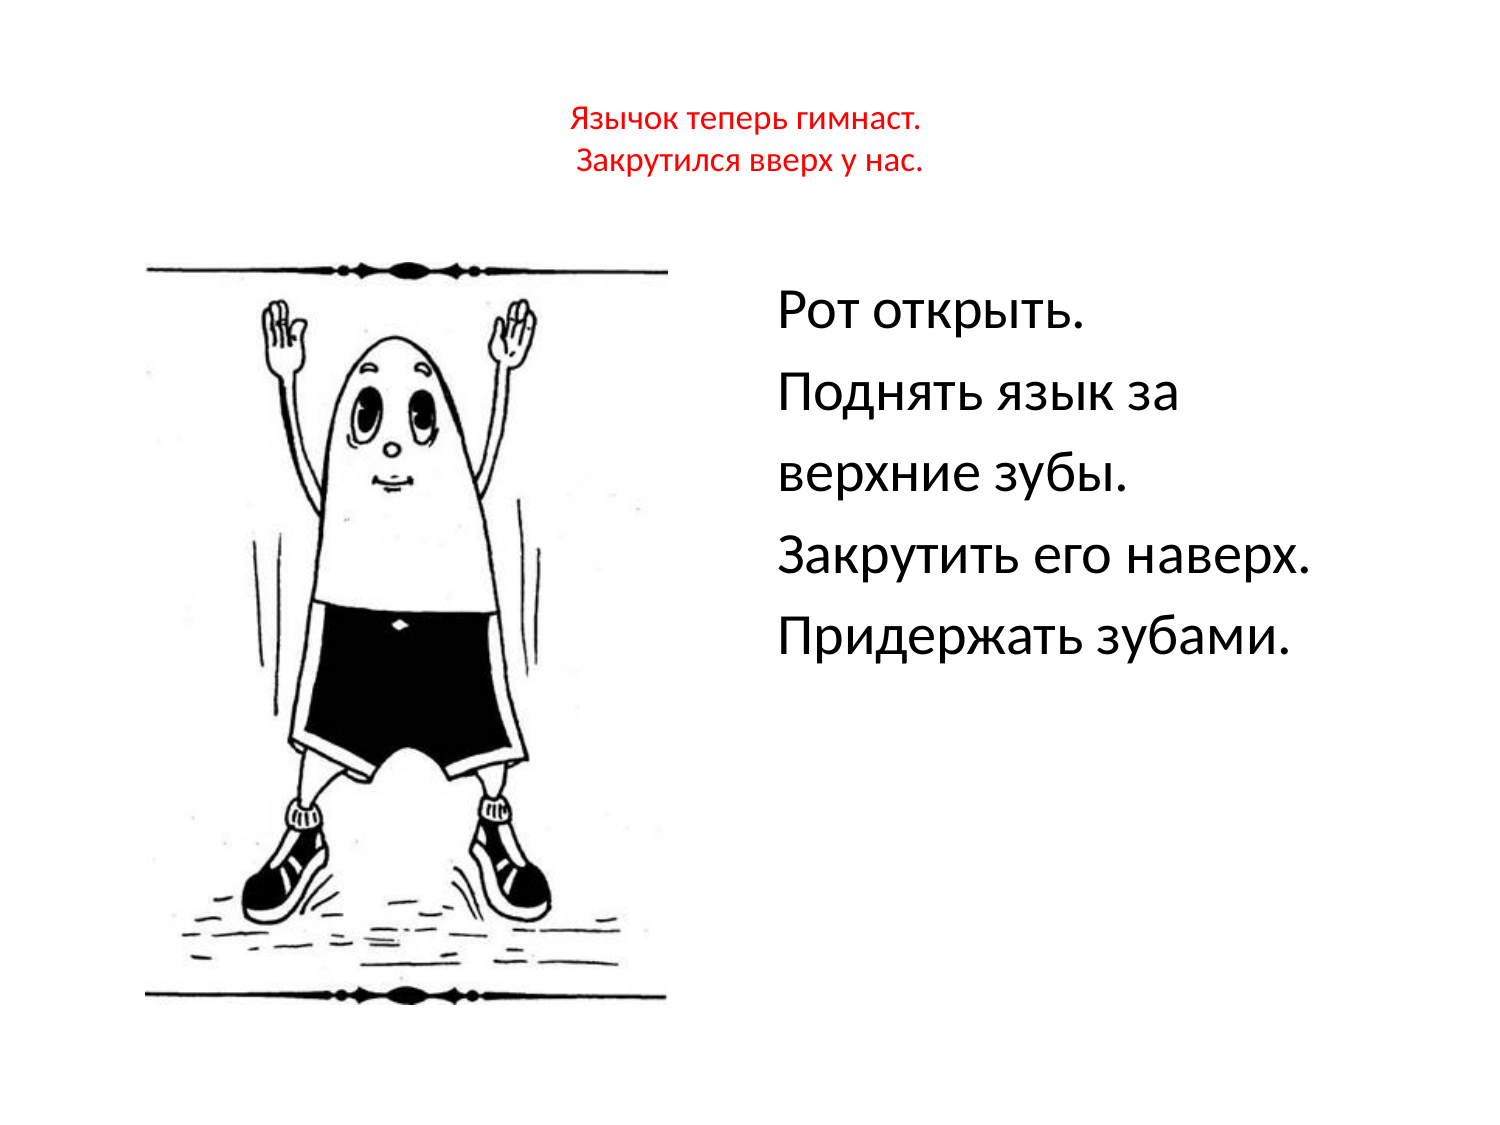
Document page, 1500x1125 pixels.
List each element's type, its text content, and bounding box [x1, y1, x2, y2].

list Рот открыть. Поднять язык за верхние зубы. Закрутить его наверх. Придержать зубами. [762, 262, 1426, 1006]
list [144, 262, 668, 1006]
title Язычок теперь гимнаст. Закрутился вверх у нас. [74, 44, 1426, 233]
